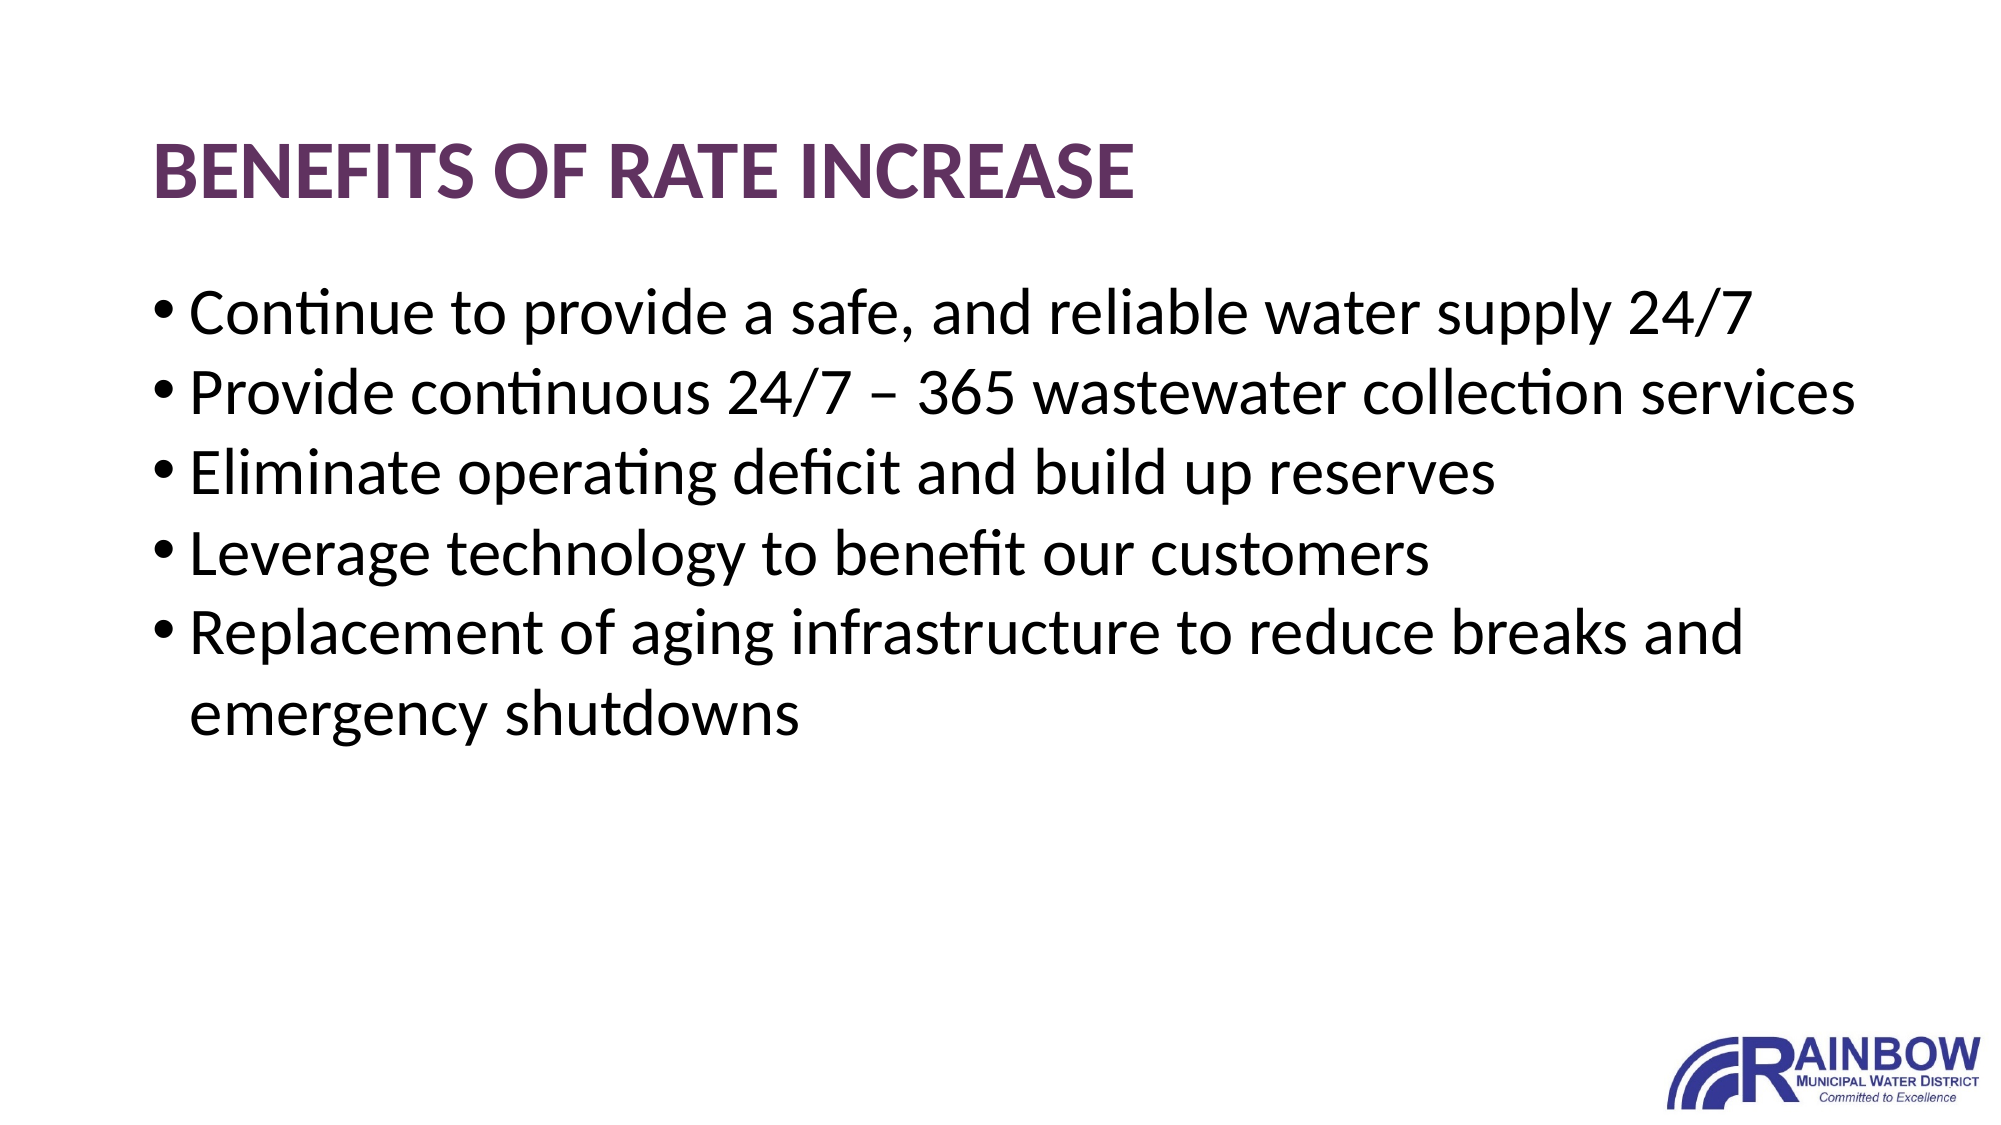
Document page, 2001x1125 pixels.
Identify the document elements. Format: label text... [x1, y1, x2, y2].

list Continue to provide a safe, and reliable water supply 24/7 Provide continuous 24/7 – 365 wastewater collection services Eliminate operating deficit and build up reserves Leverage technology to benefit our customers Replacement of aging infrastructure to reduce breaks and emergency shutdowns [137, 260, 1959, 1006]
picture [1654, 1021, 2000, 1125]
list BENEFITS OF RATE INCREASE [137, 119, 1499, 261]
